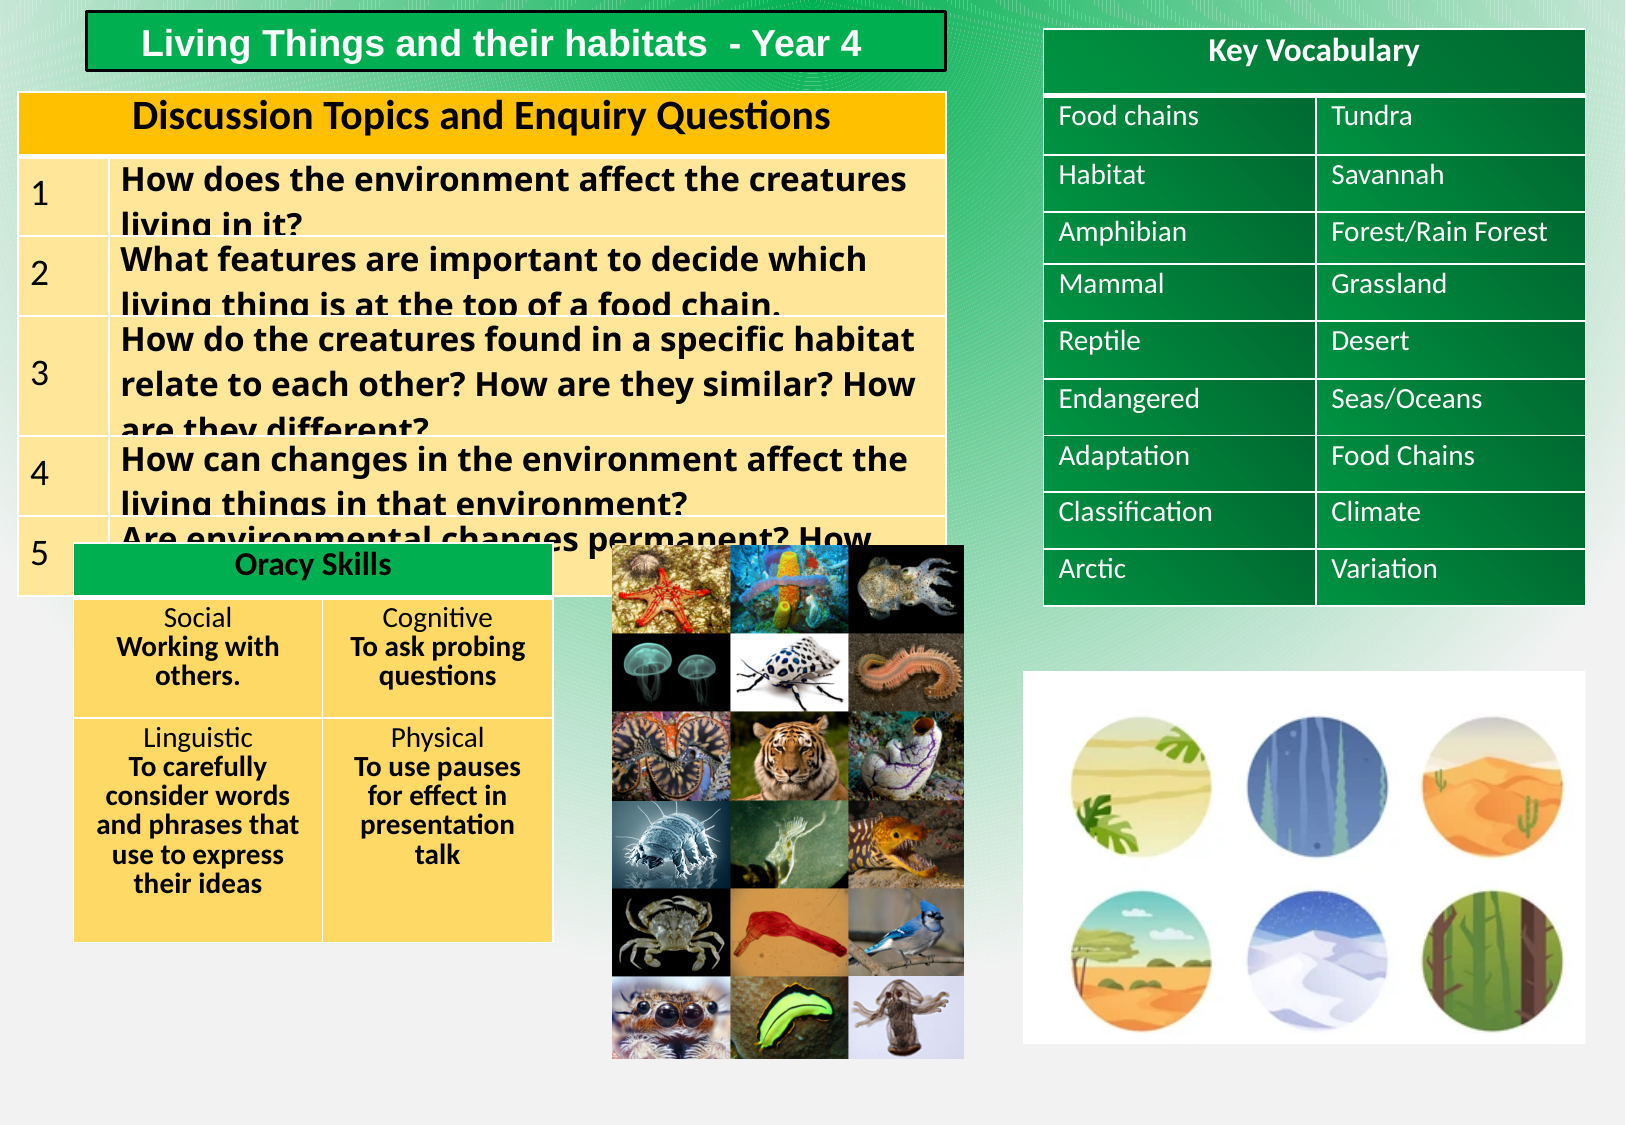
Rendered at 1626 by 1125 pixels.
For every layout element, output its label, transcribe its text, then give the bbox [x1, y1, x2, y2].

table_cell Are environmental changes permanent? How can they be reversed? [110, 517, 945, 595]
table_cell Amphibian [1044, 213, 1315, 263]
table_cell Reptile [1044, 322, 1315, 378]
table_cell Food chains [1044, 98, 1315, 154]
table_cell Habitat [1044, 156, 1315, 211]
table_cell Forest/Rain Forest [1317, 213, 1585, 263]
table_cell 1 [19, 159, 108, 235]
picture [1022, 671, 1586, 1044]
table_cell How can changes in the environment affect the living things in that environment? [110, 437, 945, 515]
table_cell Endangered [1044, 380, 1315, 435]
table_cell Mammal [1044, 265, 1315, 320]
table_cell Social Working with others. [74, 600, 322, 717]
table_cell Arctic [1044, 550, 1315, 605]
table_cell 3 [19, 317, 108, 435]
text_box Living Things and their habitats - Year 4 [86, 11, 946, 71]
table_cell What features are important to decide which living thing is at the top of a food chain. [110, 237, 945, 315]
table_cell Climate [1317, 493, 1585, 548]
table_cell Physical To use pauses for effect in presentation talk [323, 719, 552, 942]
table_header Key Vocabulary [1044, 30, 1585, 93]
table_cell Desert [1317, 322, 1585, 378]
table_cell Variation [1317, 550, 1585, 605]
table_cell 4 [19, 437, 108, 515]
table_cell Seas/Oceans [1317, 380, 1585, 435]
table_cell Savannah [1317, 156, 1585, 211]
table_cell How do the creatures found in a specific habitat relate to each other? How are they similar? How are they different? [110, 317, 945, 435]
picture [612, 545, 964, 1060]
table_header Oracy Skills [74, 544, 552, 595]
table_cell Cognitive To ask probing questions [323, 600, 552, 717]
table_cell Adaptation [1044, 436, 1315, 491]
table_cell Food Chains [1317, 436, 1585, 491]
table_header Discussion Topics and Enquiry Questions [19, 93, 945, 154]
table_cell How does the environment affect the creatures living in it? [110, 159, 945, 235]
table_cell Classification [1044, 493, 1315, 548]
table_cell Linguistic To carefully consider words and phrases that use to express their ideas [74, 719, 322, 942]
table_cell 2 [19, 237, 108, 315]
table_cell Tundra [1317, 98, 1585, 154]
table_cell 5 [19, 517, 108, 595]
table_cell Grassland [1317, 265, 1585, 320]
